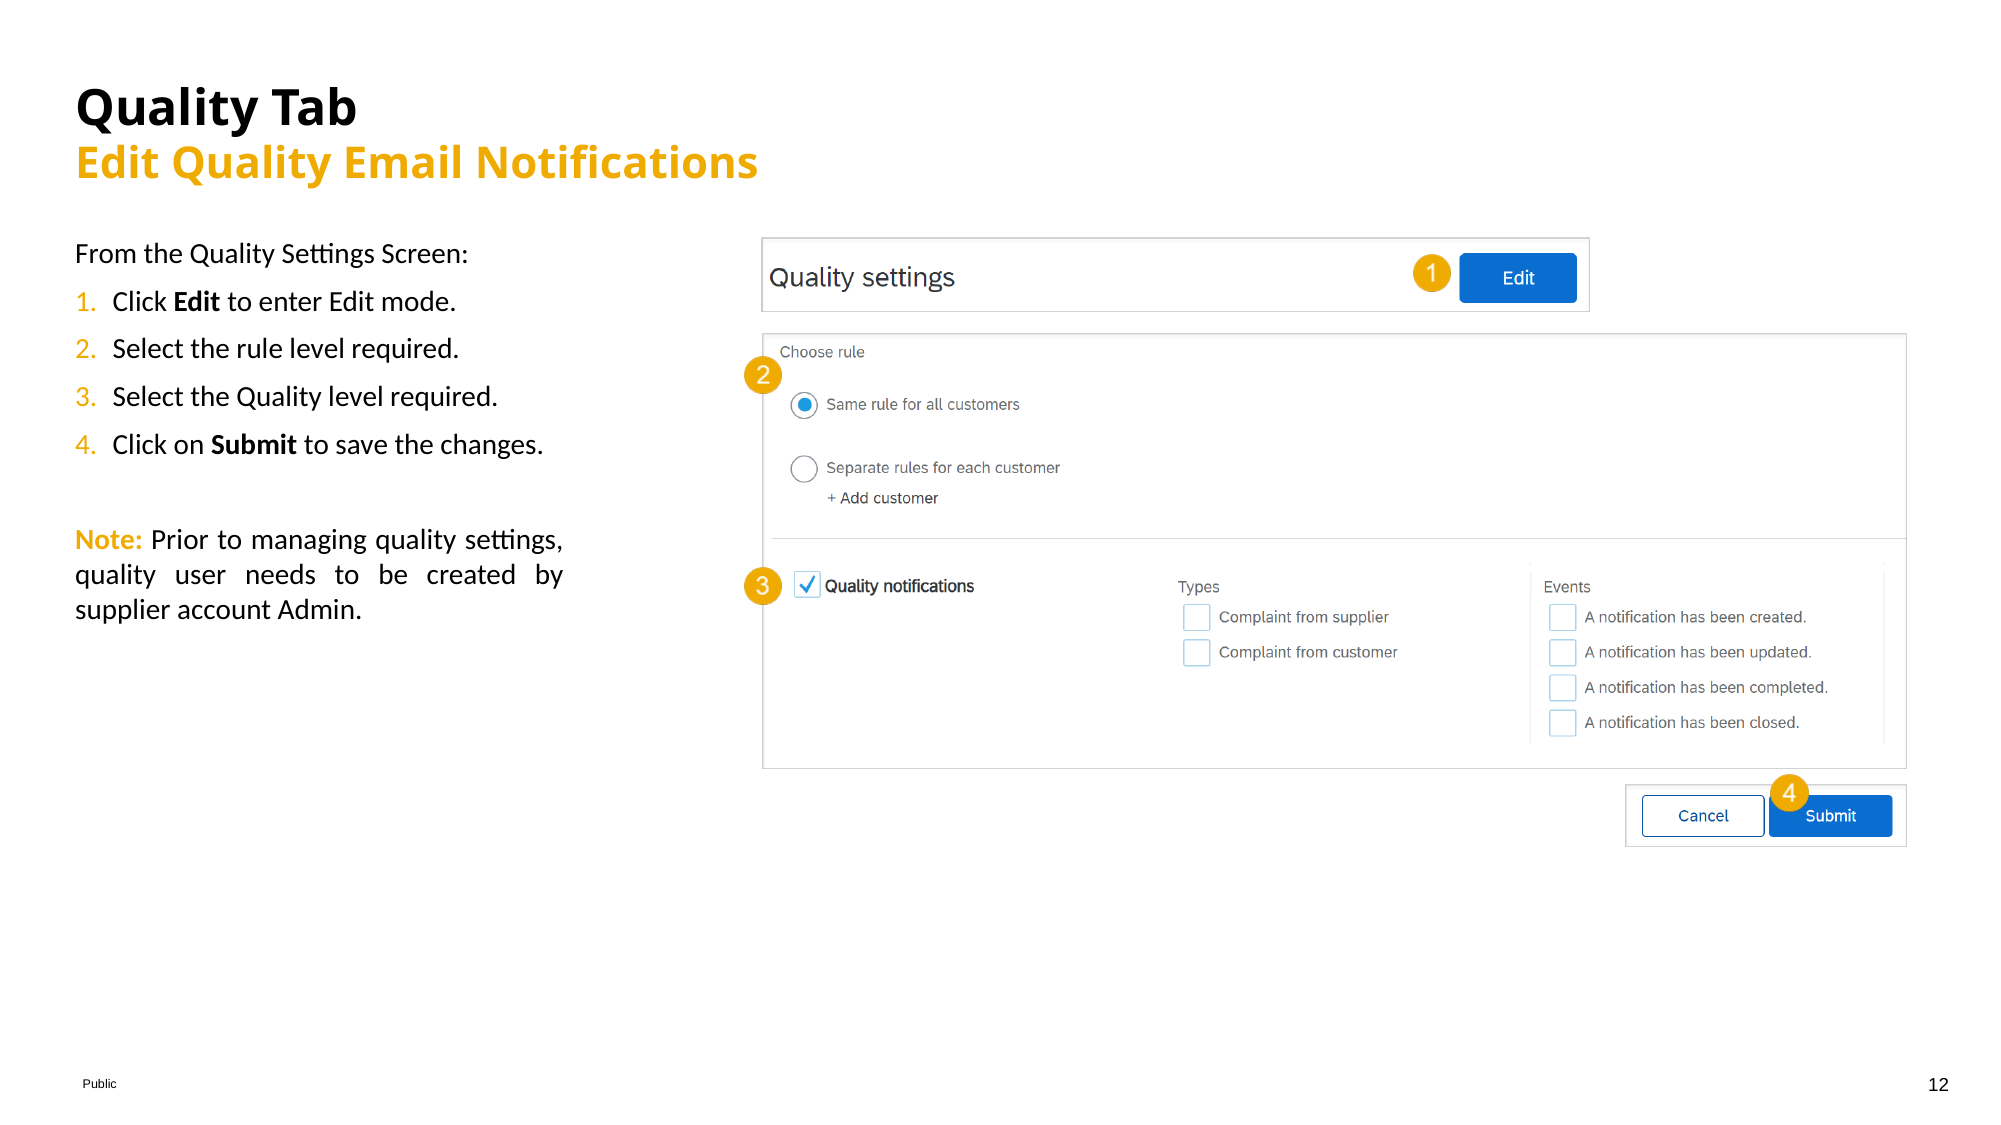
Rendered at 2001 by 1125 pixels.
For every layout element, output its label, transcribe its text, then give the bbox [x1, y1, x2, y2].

title Quality Tab Edit Quality Email Notifications [75, 75, 1910, 189]
picture [740, 332, 1907, 847]
picture [760, 237, 1590, 313]
list From the Quality Settings Screen: Click Edit to enter Edit mode. Select the rule level required. Select the Quality level required. Click on Submit to save the changes. Note: Prior to managing quality settings, quality user needs to be created by supplier account Admin. [75, 234, 564, 1009]
